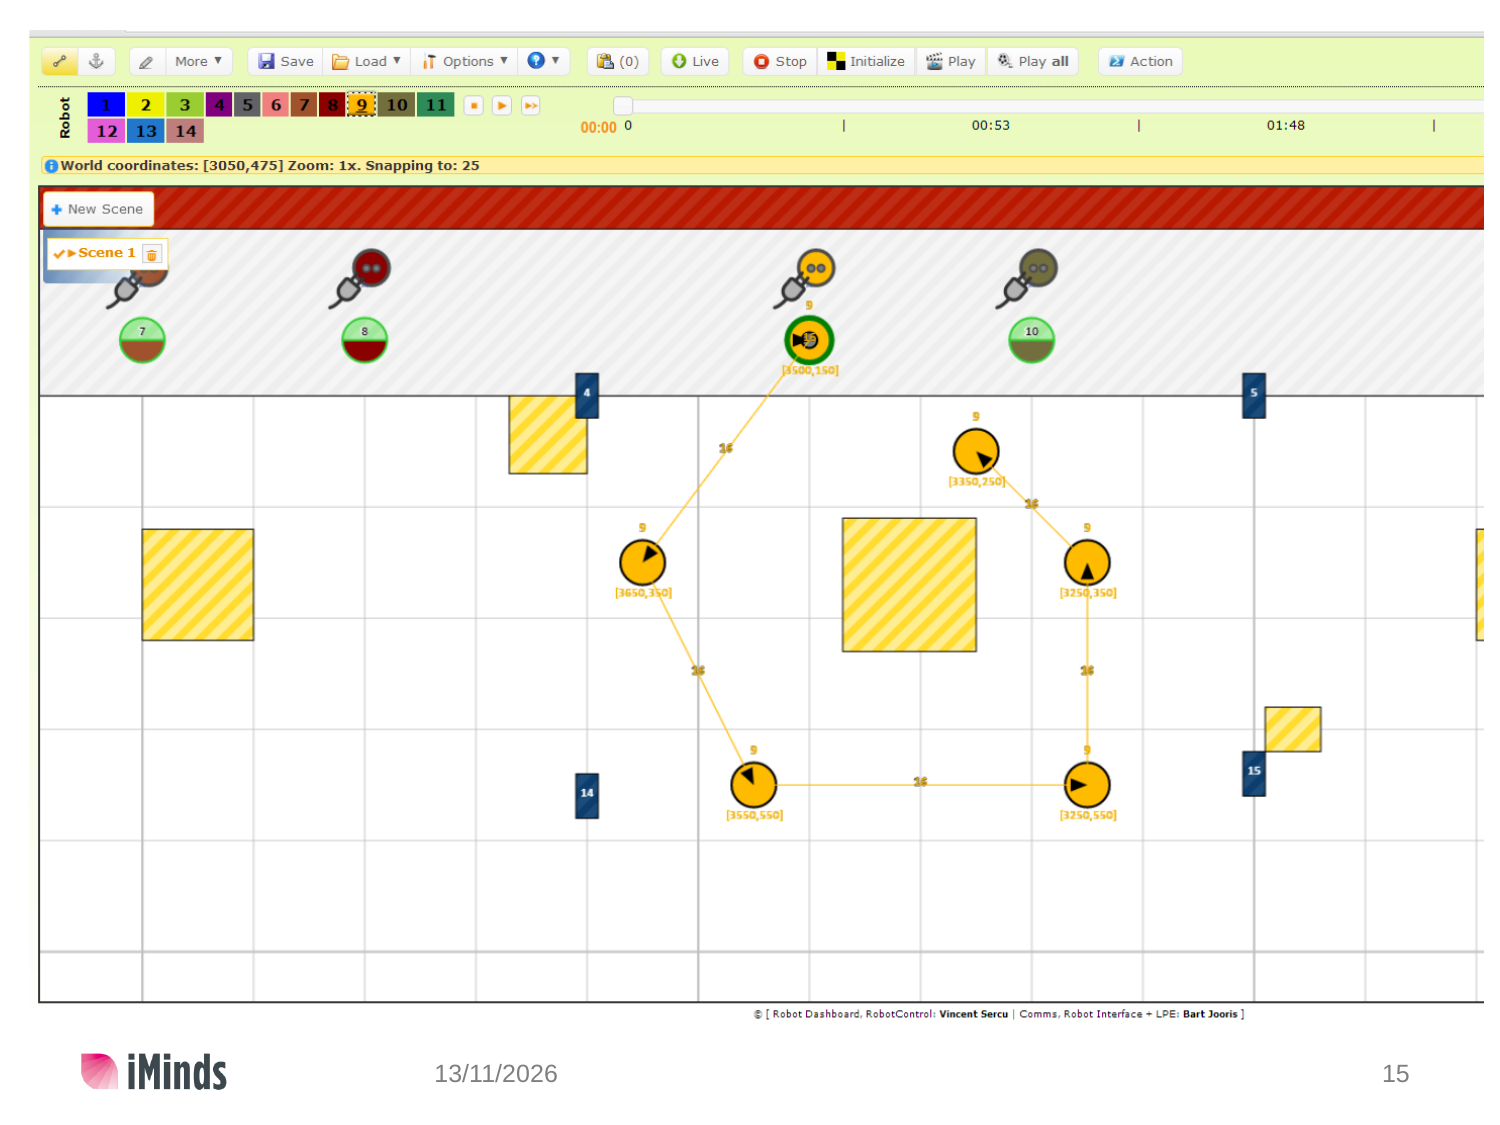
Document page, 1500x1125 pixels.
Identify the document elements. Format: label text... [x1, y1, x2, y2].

picture [64, 1034, 243, 1105]
slide_number 15 [1281, 1042, 1425, 1103]
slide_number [419, 1042, 585, 1103]
picture [29, 30, 1485, 1024]
